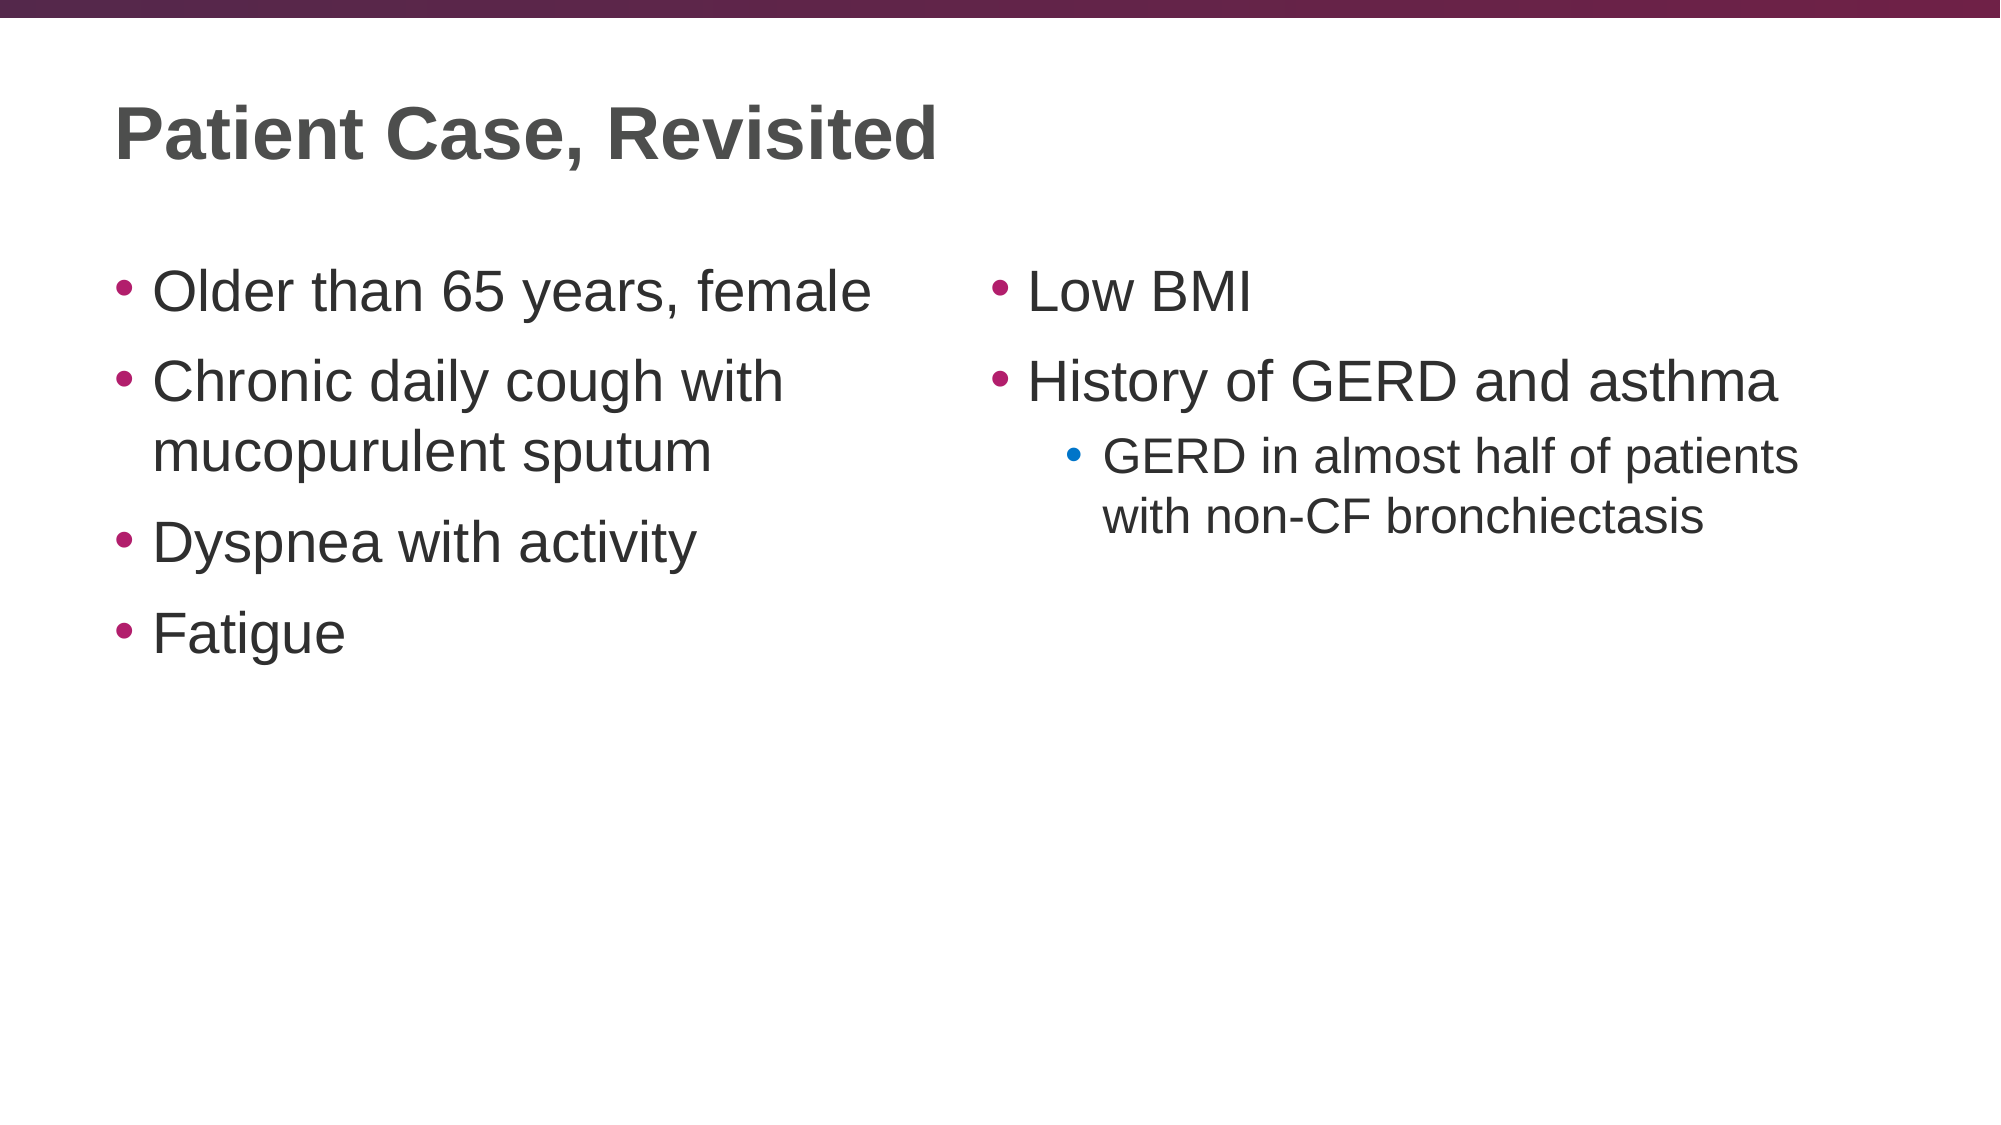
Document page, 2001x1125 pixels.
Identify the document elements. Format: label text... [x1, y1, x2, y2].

list Older than 65 years, female Chronic daily cough with mucopurulent sputum Dyspnea with activity Fatigue [99, 245, 950, 1014]
list Low BMI History of GERD and asthma GERD in almost half of patients with non-CF bronchiectasis [975, 245, 1825, 1014]
title Patient Case, Revisited [99, 32, 1863, 228]
